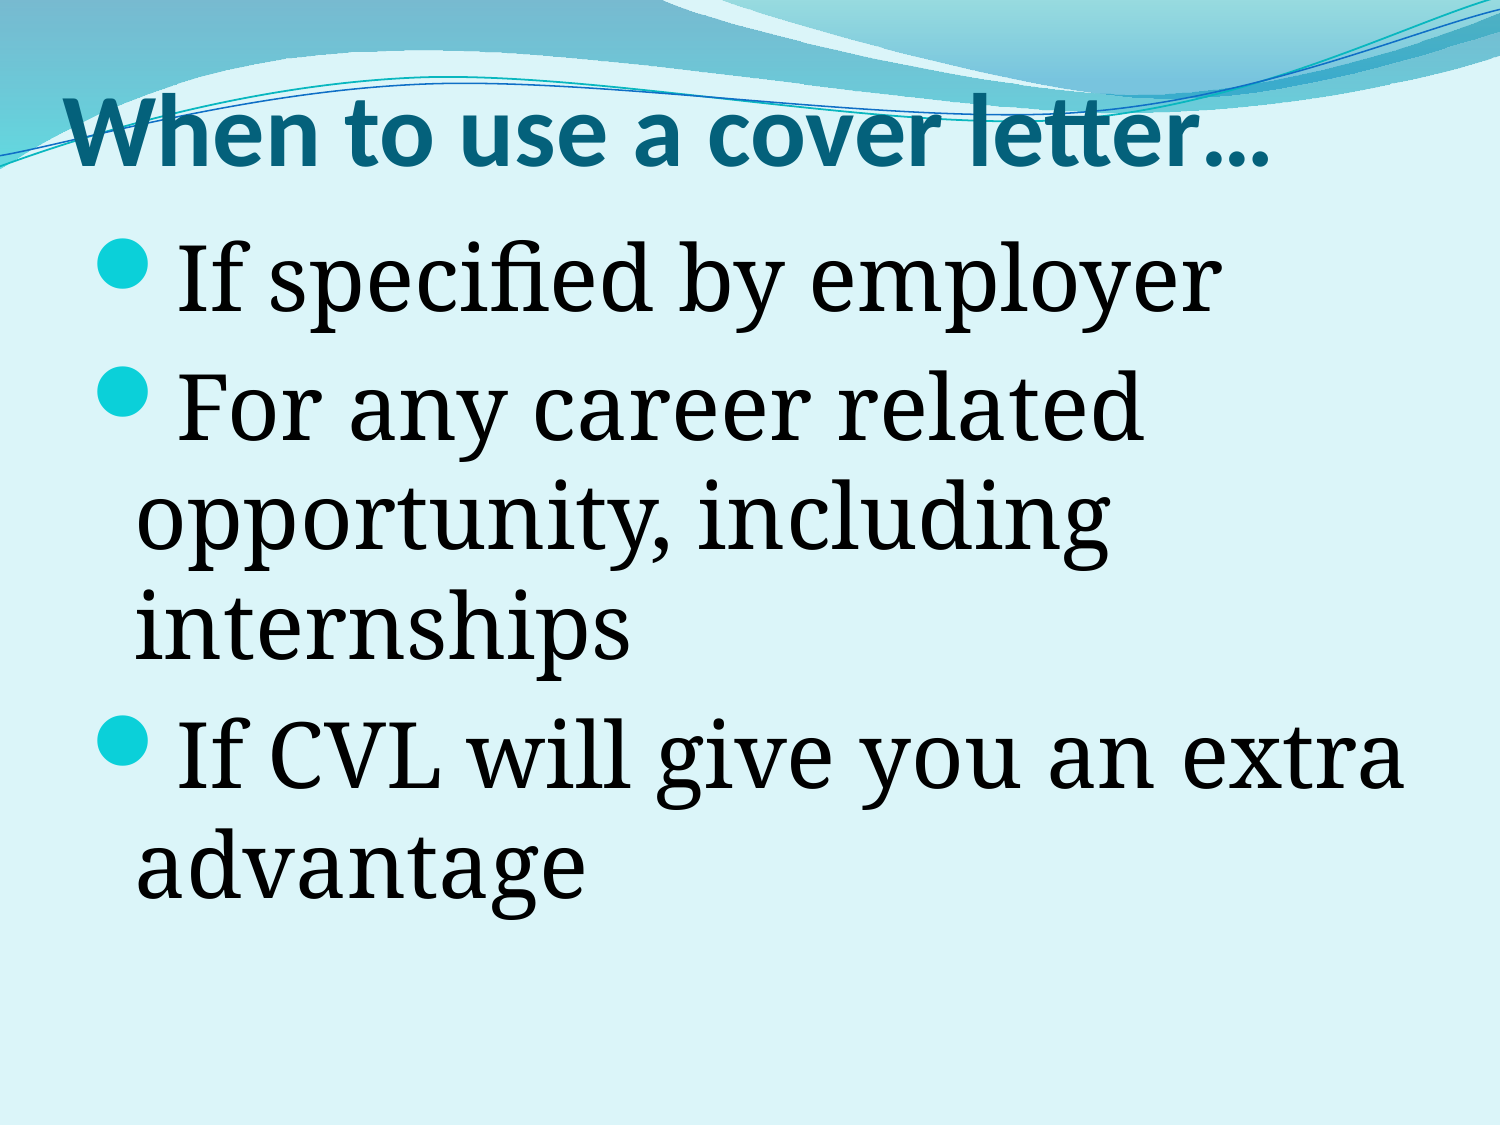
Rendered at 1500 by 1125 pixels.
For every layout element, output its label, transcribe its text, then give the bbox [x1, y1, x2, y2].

list If specified by employer For any career related opportunity, including internships If CVL will give you an extra advantage [74, 212, 1426, 1063]
title When to use a cover letter… [62, 24, 1476, 188]
